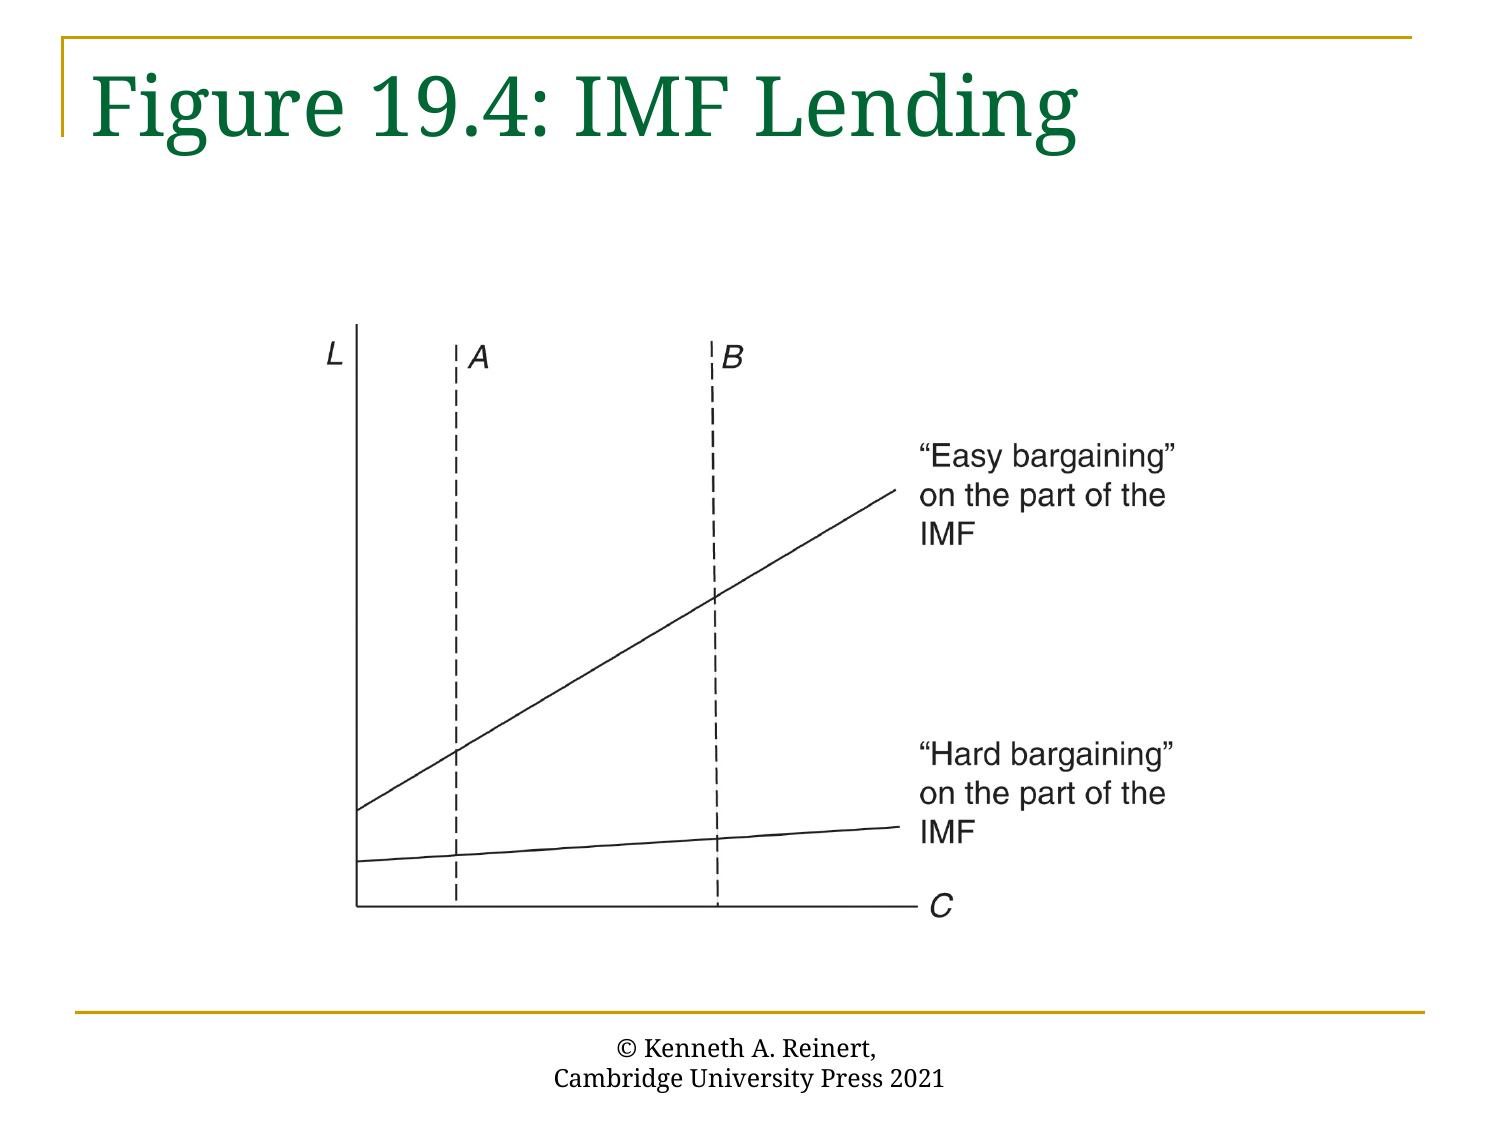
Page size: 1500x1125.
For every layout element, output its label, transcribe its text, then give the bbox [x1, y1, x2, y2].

picture [324, 324, 1176, 925]
footer © Kenneth A. Reinert, Cambridge University Press 2021 [512, 1024, 988, 1101]
title Figure 19.4: IMF Lending [74, 45, 1426, 233]
